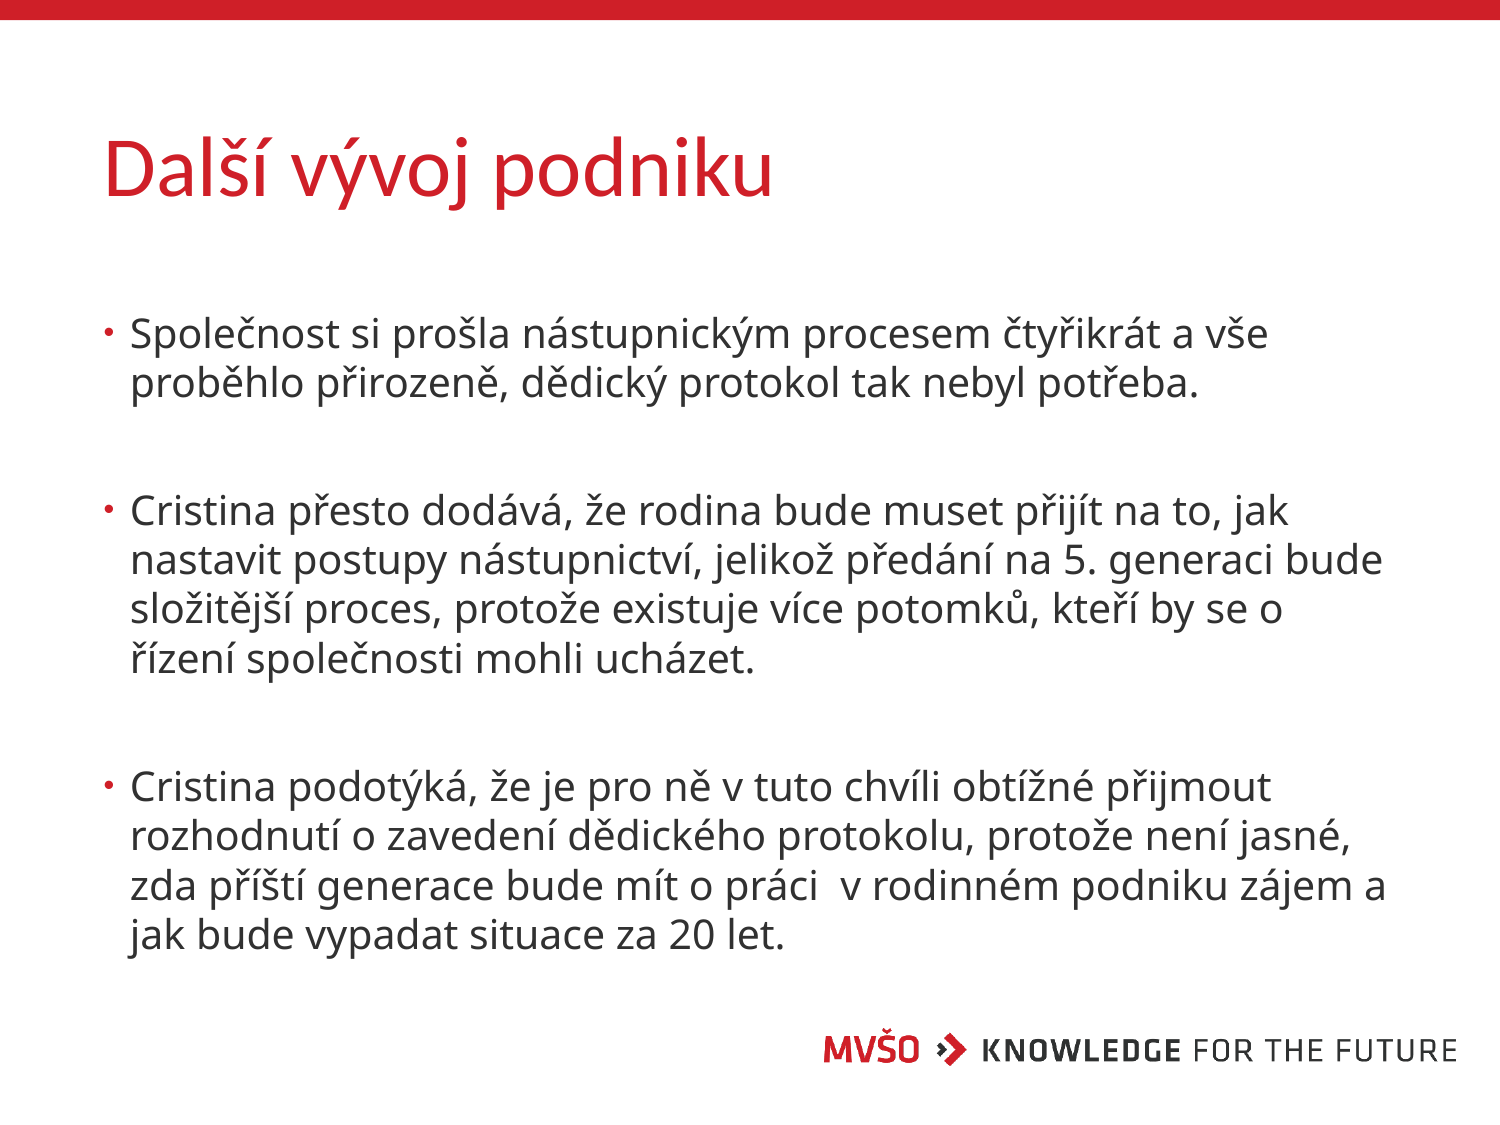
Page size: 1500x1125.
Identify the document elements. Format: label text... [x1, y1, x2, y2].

list Společnost si prošla nástupnickým procesem čtyřikrát a vše proběhlo přirozeně, dědický protokol tak nebyl potřeba. Cristina přesto dodává, že rodina bude muset přijít na to, jak nastavit postupy nástupnictví, jelikož předání na 5. generaci bude složitější proces, protože existuje více potomků, kteří by se o řízení společnosti mohli ucházet. Cristina podotýká, že je pro ně v tuto chvíli obtížné přijmout rozhodnutí o zavedení dědického protokolu, protože není jasné, zda příští generace bude mít o práci v rodinném podniku zájem a jak bude vypadat situace za 20 let. [88, 299, 1412, 969]
title Další vývoj podniku [88, 59, 1412, 278]
picture [824, 1028, 1456, 1066]
